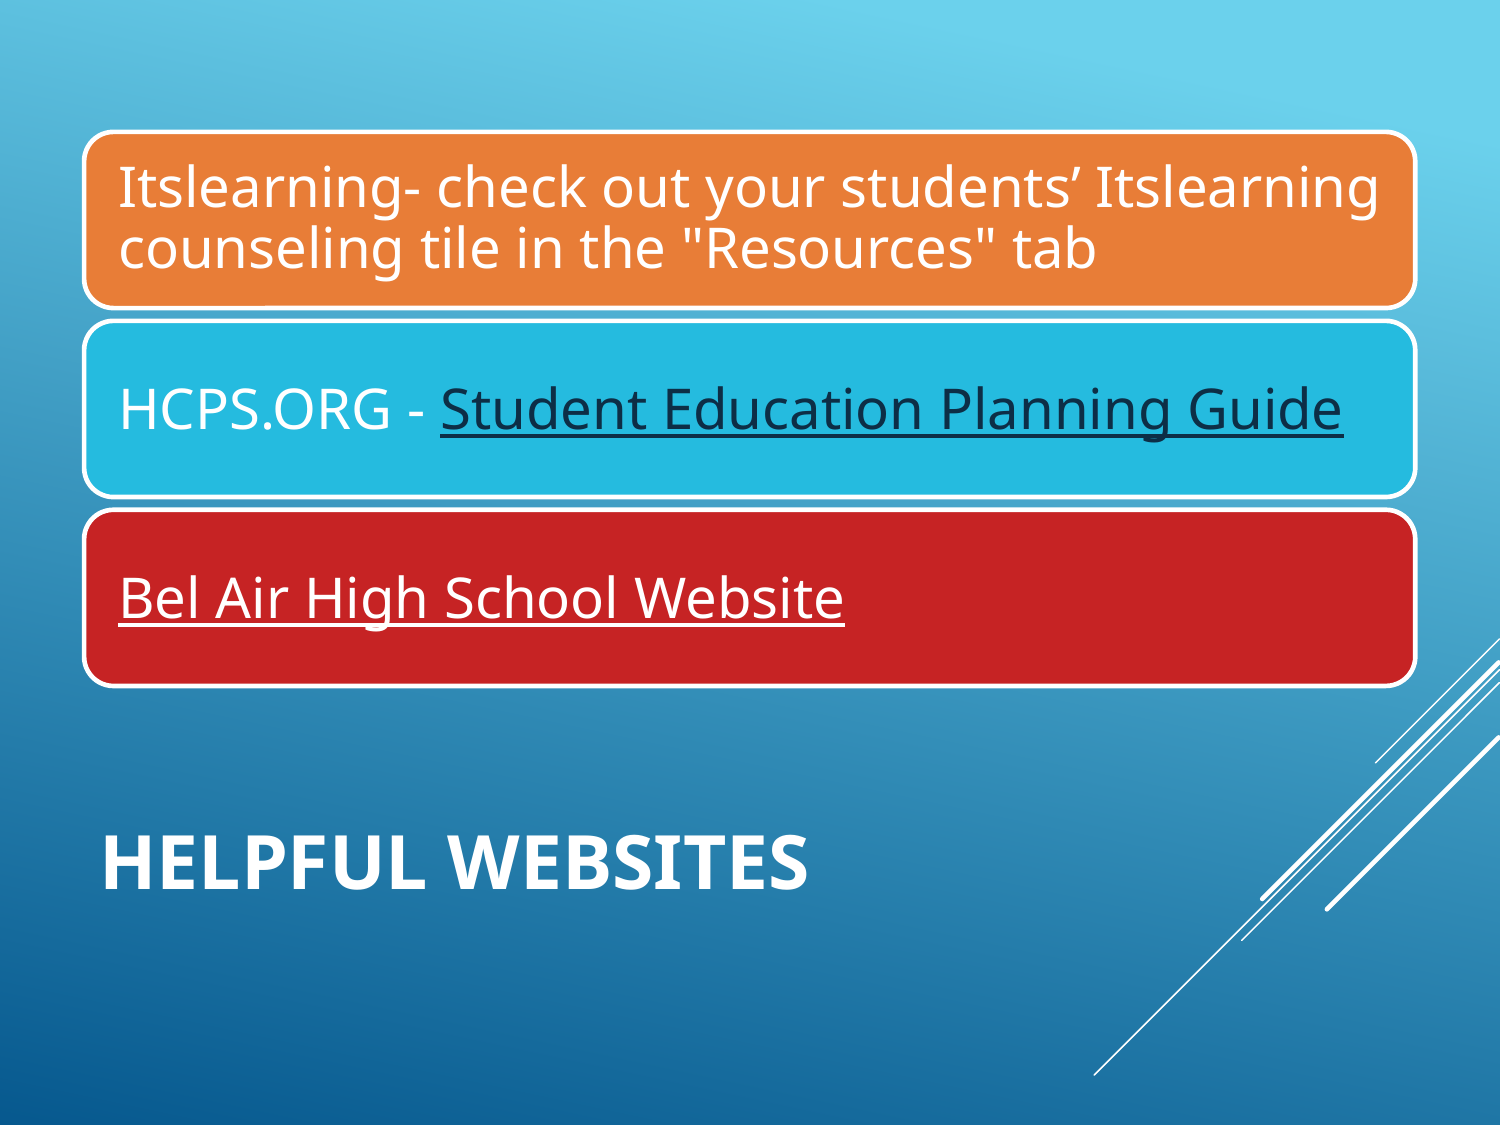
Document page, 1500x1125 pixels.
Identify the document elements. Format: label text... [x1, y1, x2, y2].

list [83, 112, 1416, 706]
text_box Helpful Websites [84, 736, 1135, 984]
